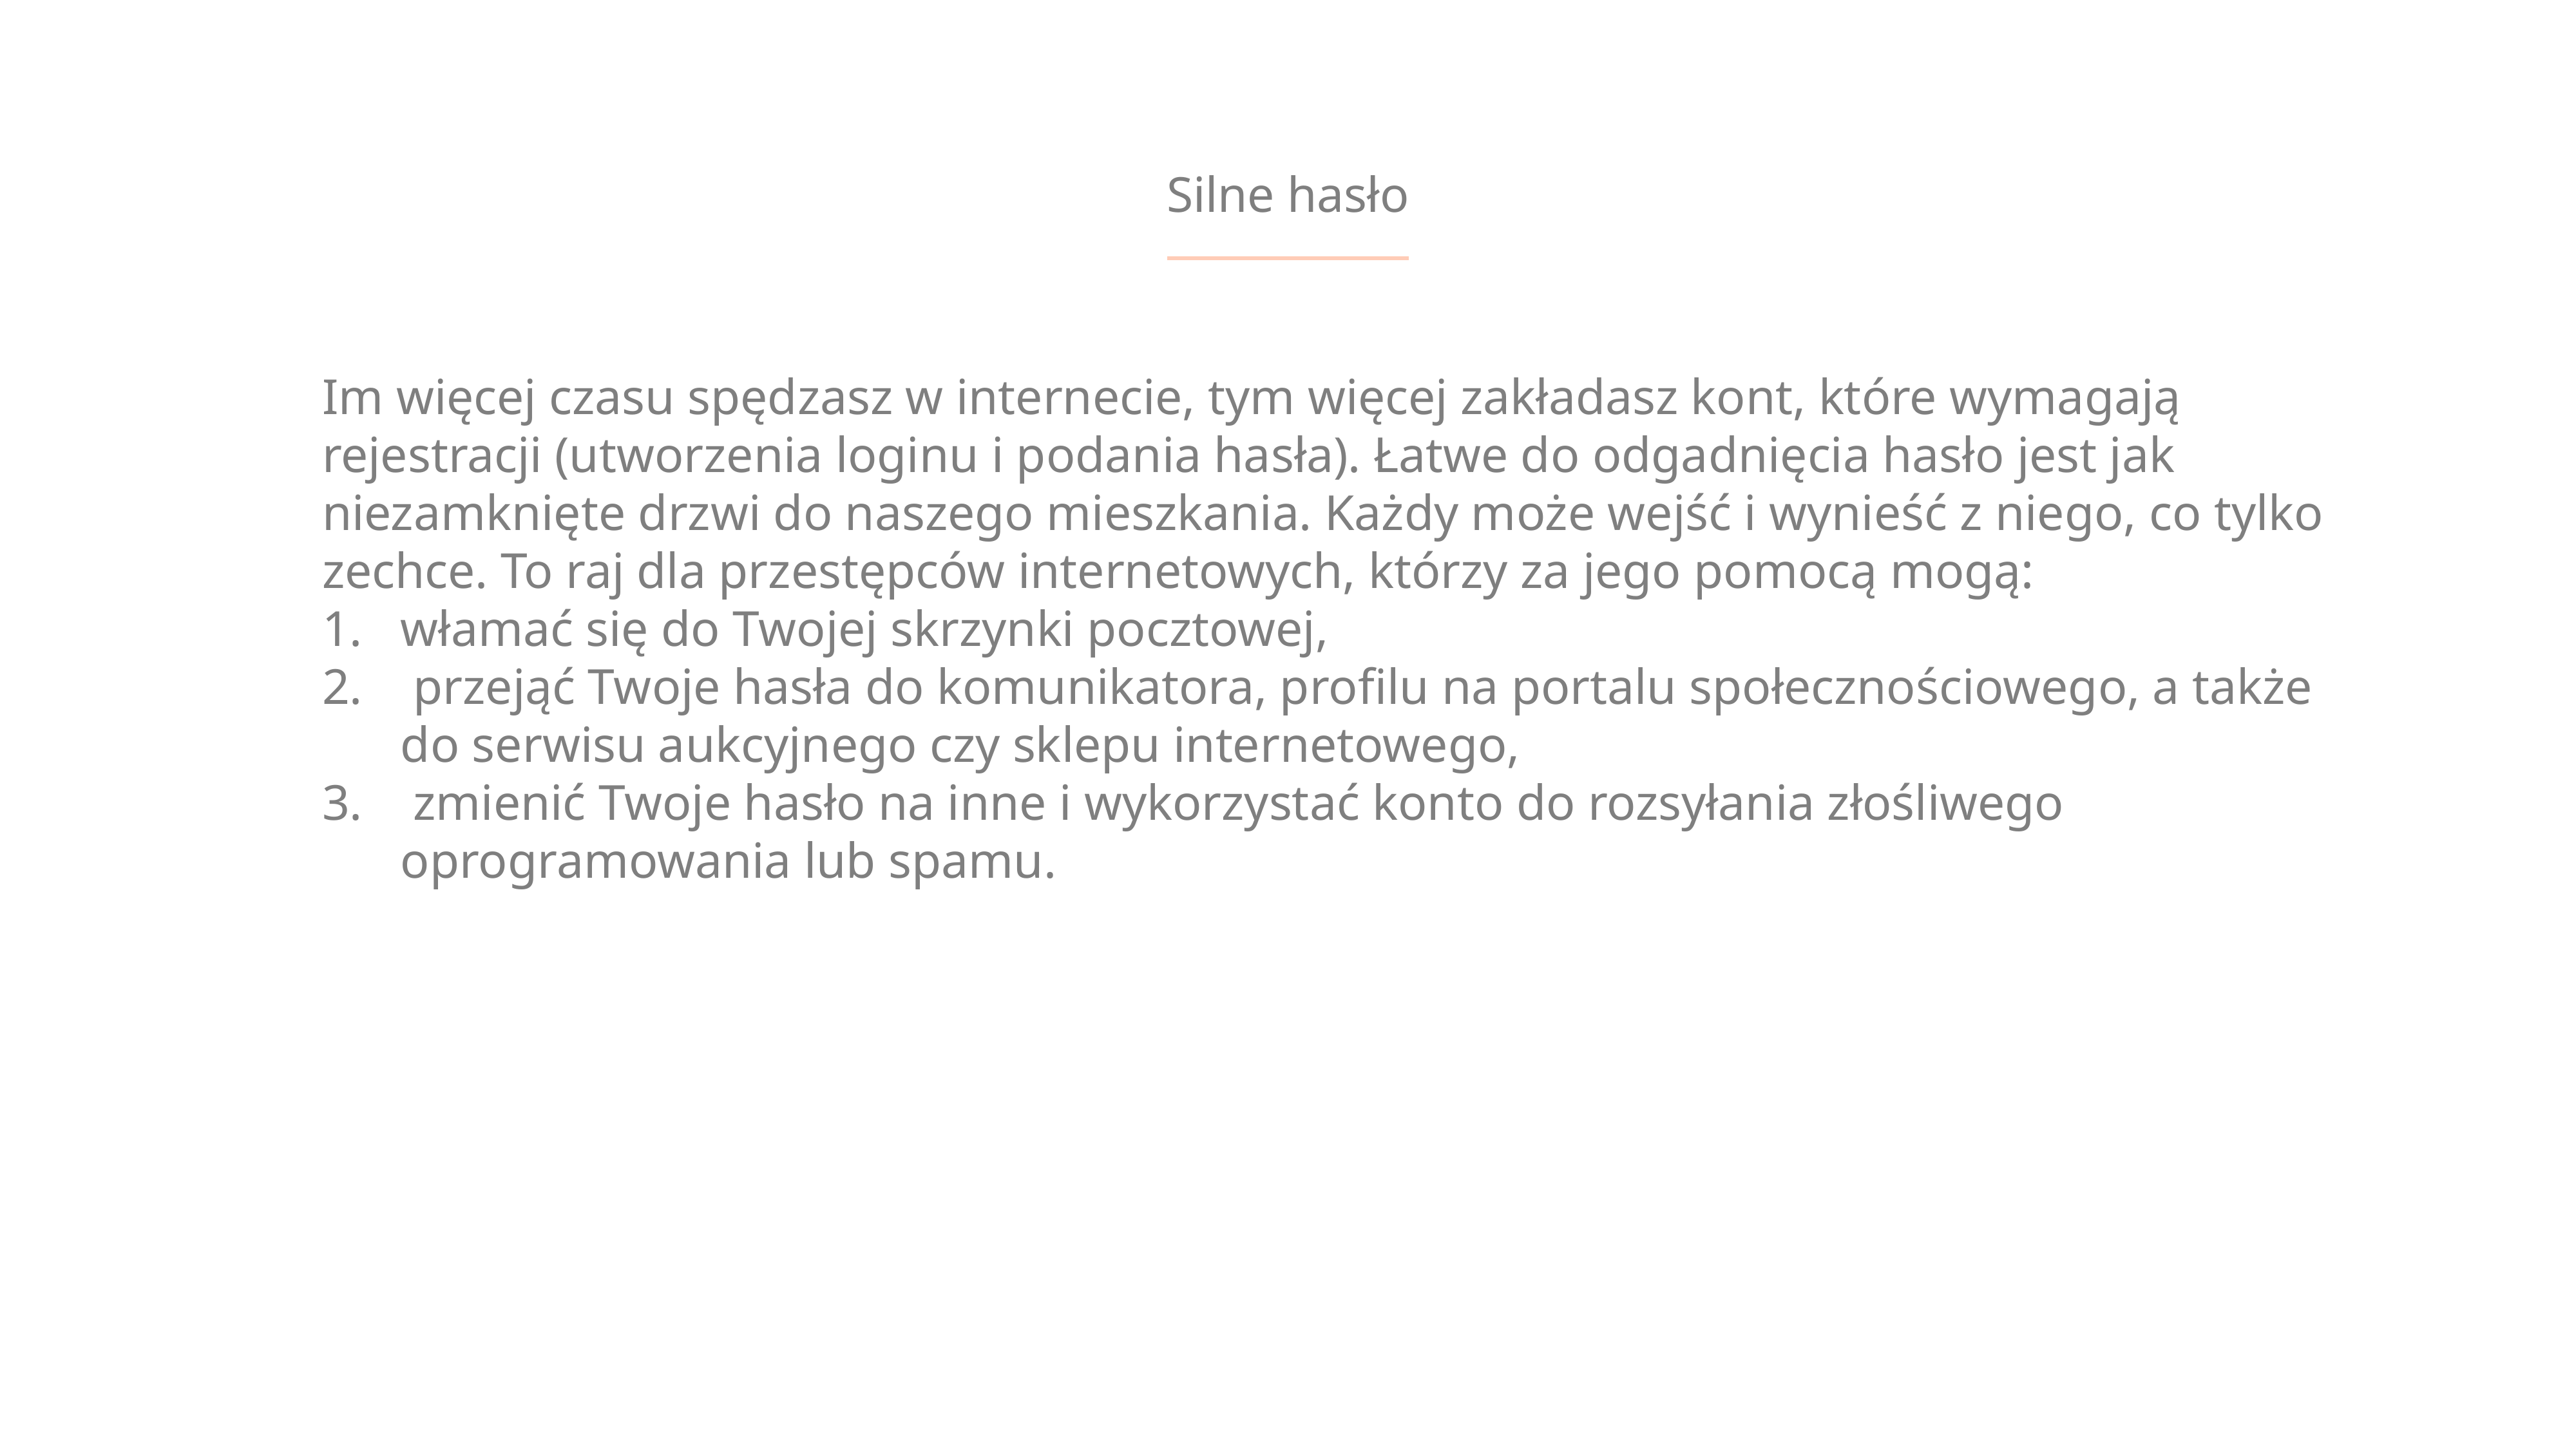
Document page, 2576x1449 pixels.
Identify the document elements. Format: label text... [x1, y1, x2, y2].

text_box Im więcej czasu spędzasz w internecie, tym więcej zakładasz kont, które wymagają rejestracji (utworzenia loginu i podania hasła). Łatwe do odgadnięcia hasło jest jak niezamknięte drzwi do naszego mieszkania. Każdy może wejść i wynieść z niego, co tylko zechce. To raj dla przestępców internetowych, którzy za jego pomocą mogą: włamać się do Twojej skrzynki pocztowej, przejąć Twoje hasła do komunikatora, profilu na portalu społecznościowego, a także do serwisu aukcyjnego czy sklepu internetowego, zmienić Twoje hasło na inne i wykorzystać konto do rozsyłania złośliwego oprogramowania lub spamu. [312, 361, 2376, 893]
text_box Silne hasło [1082, 122, 1494, 227]
